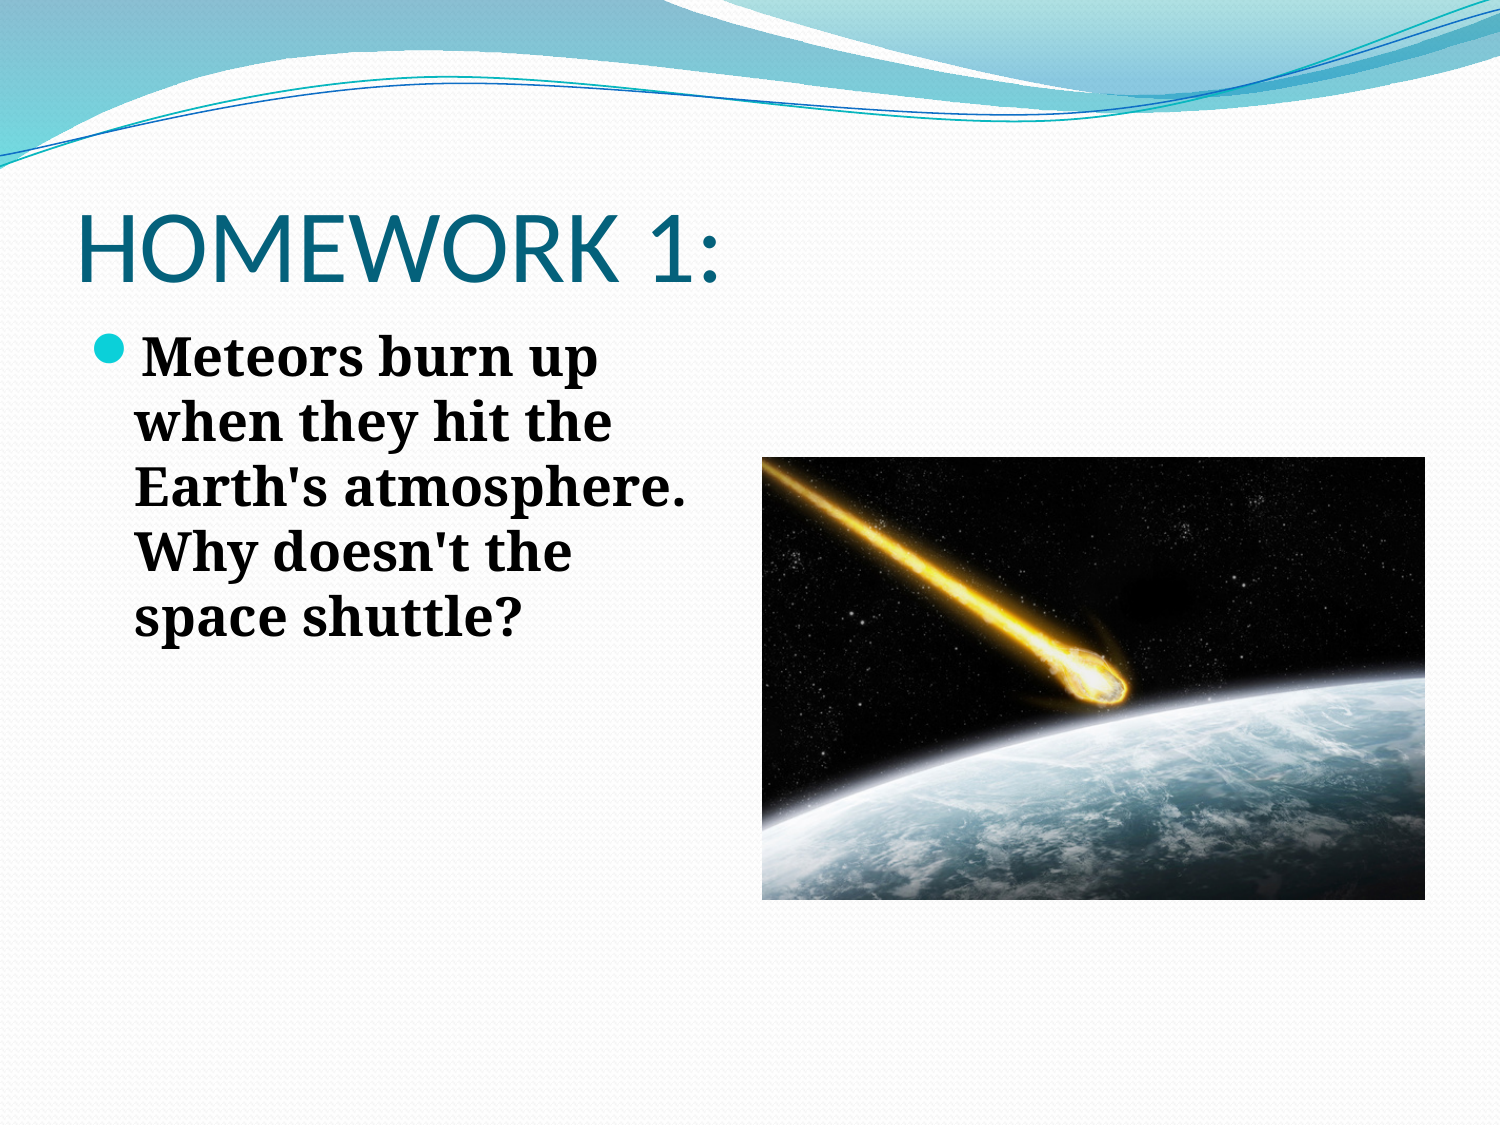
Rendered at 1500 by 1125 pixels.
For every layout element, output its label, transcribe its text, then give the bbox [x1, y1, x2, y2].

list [762, 457, 1426, 900]
list Meteors burn up when they hit the Earth's atmosphere. Why doesn't the space shuttle? [75, 314, 738, 1043]
title HOMEWORK 1: [75, 115, 1425, 303]
